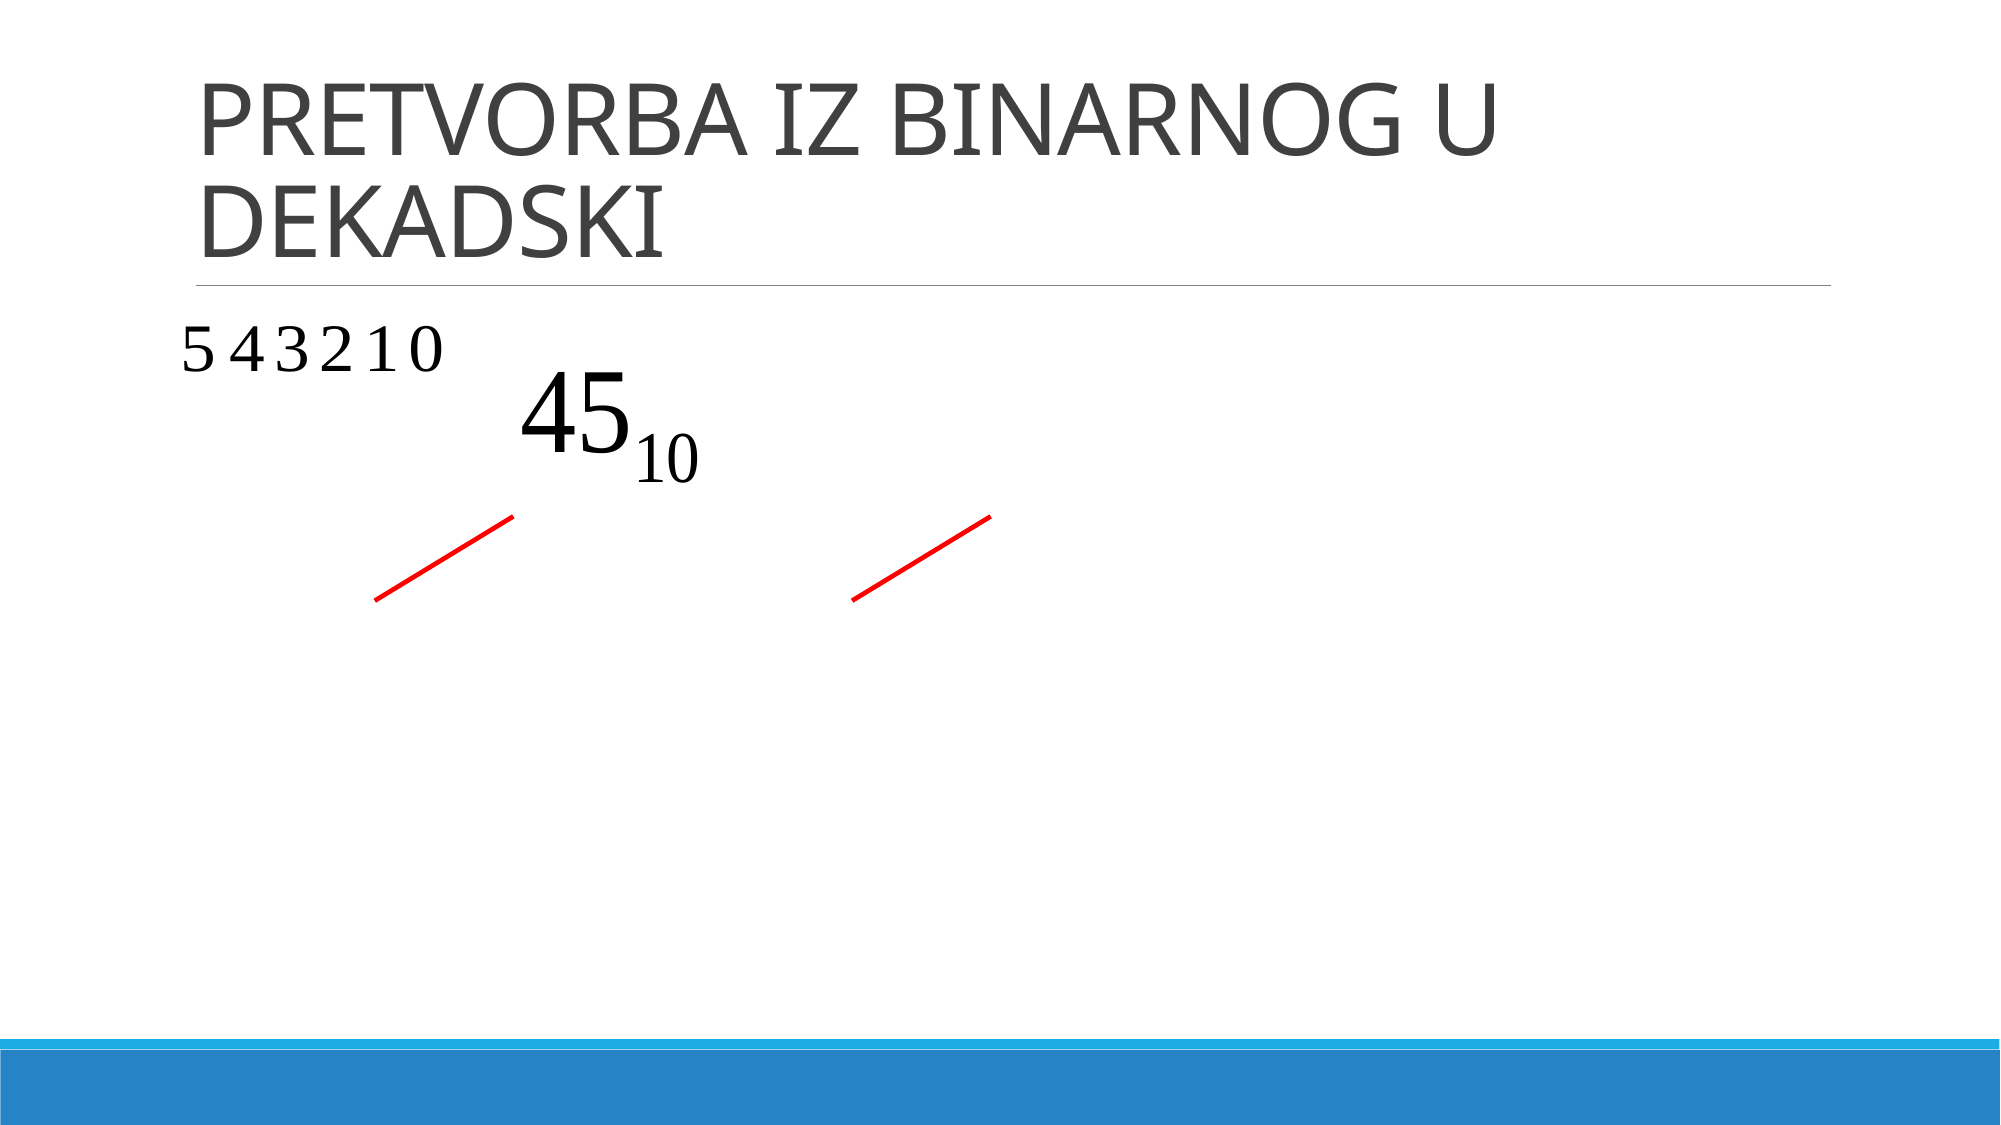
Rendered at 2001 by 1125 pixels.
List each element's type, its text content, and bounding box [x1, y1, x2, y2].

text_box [374, 515, 514, 602]
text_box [851, 515, 992, 602]
title PRETVORBA IZ BINARNOG U DEKADSKI [180, 47, 1830, 285]
